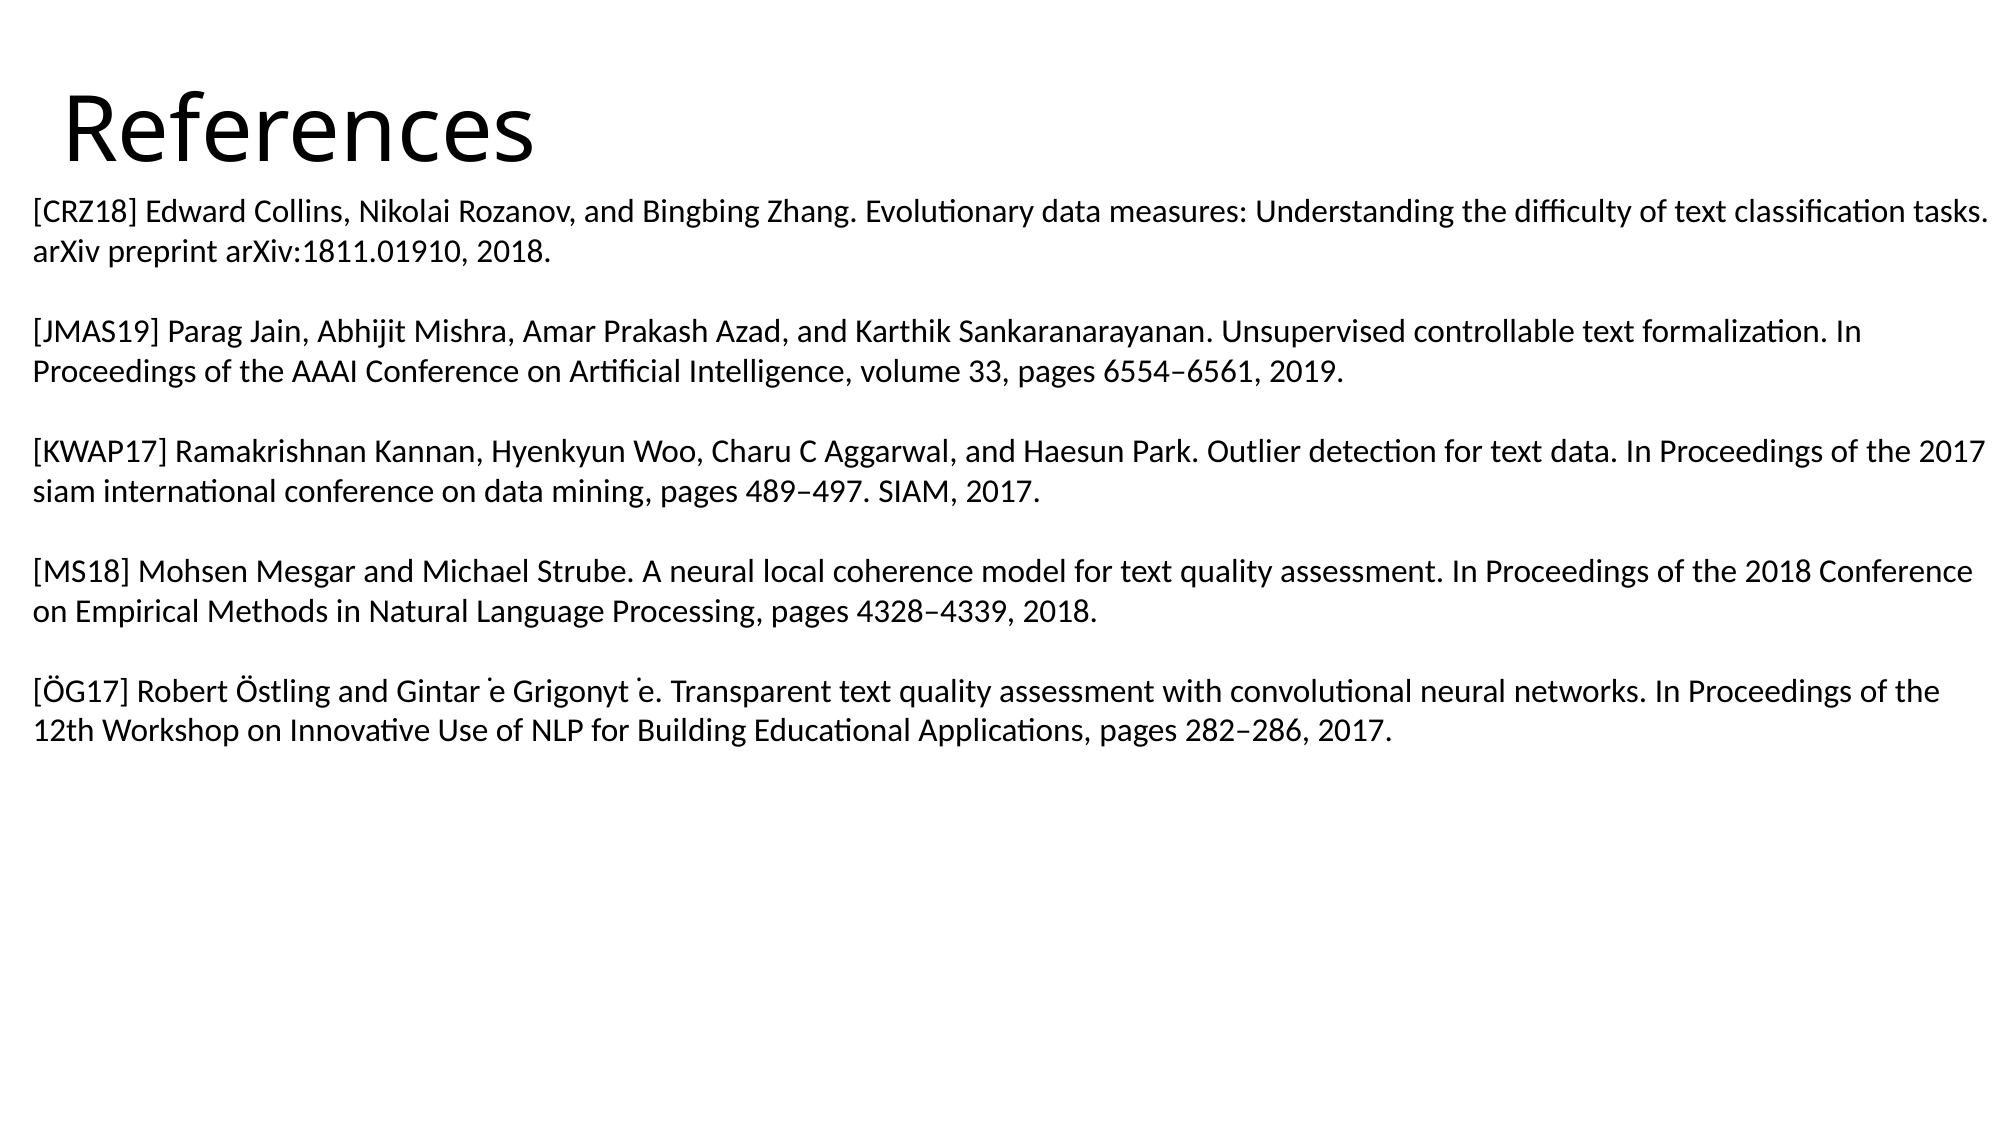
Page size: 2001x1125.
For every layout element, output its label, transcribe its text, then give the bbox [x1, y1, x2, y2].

title References [46, 43, 1365, 182]
text_box [CRZ18] Edward Collins, Nikolai Rozanov, and Bingbing Zhang. Evolutionary data measures: Understanding the difficulty of text classification tasks. arXiv preprint arXiv:1811.01910, 2018. [JMAS19] Parag Jain, Abhijit Mishra, Amar Prakash Azad, and Karthik Sankaranarayanan. Unsupervised controllable text formalization. In Proceedings of the AAAI Conference on Artificial Intelligence, volume 33, pages 6554–6561, 2019. [KWAP17] Ramakrishnan Kannan, Hyenkyun Woo, Charu C Aggarwal, and Haesun Park. Outlier detection for text data. In Proceedings of the 2017 siam international conference on data mining, pages 489–497. SIAM, 2017. [MS18] Mohsen Mesgar and Michael Strube. A neural local coherence model for text quality assessment. In Proceedings of the 2018 Conference on Empirical Methods in Natural Language Processing, pages 4328–4339, 2018. [ÖG17] Robert Östling and Gintar ̇e Grigonyt ̇e. Transparent text quality assessment with convolutional neural networks. In Proceedings of the 12th Workshop on Innovative Use of NLP for Building Educational Applications, pages 282–286, 2017. [17, 182, 2000, 796]
